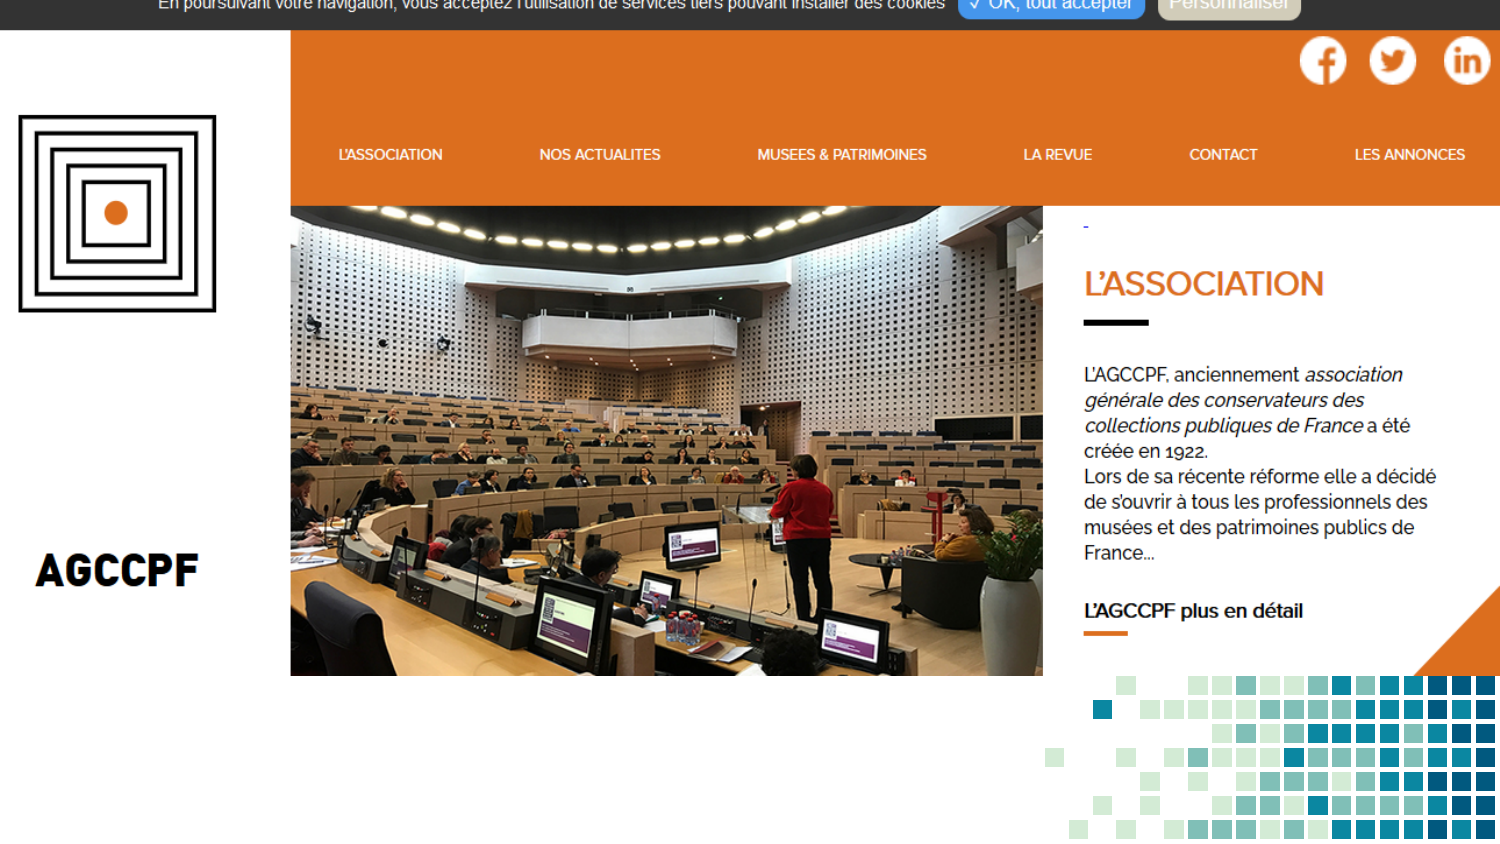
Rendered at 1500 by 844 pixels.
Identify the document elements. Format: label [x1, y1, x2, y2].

picture [0, 0, 1500, 676]
